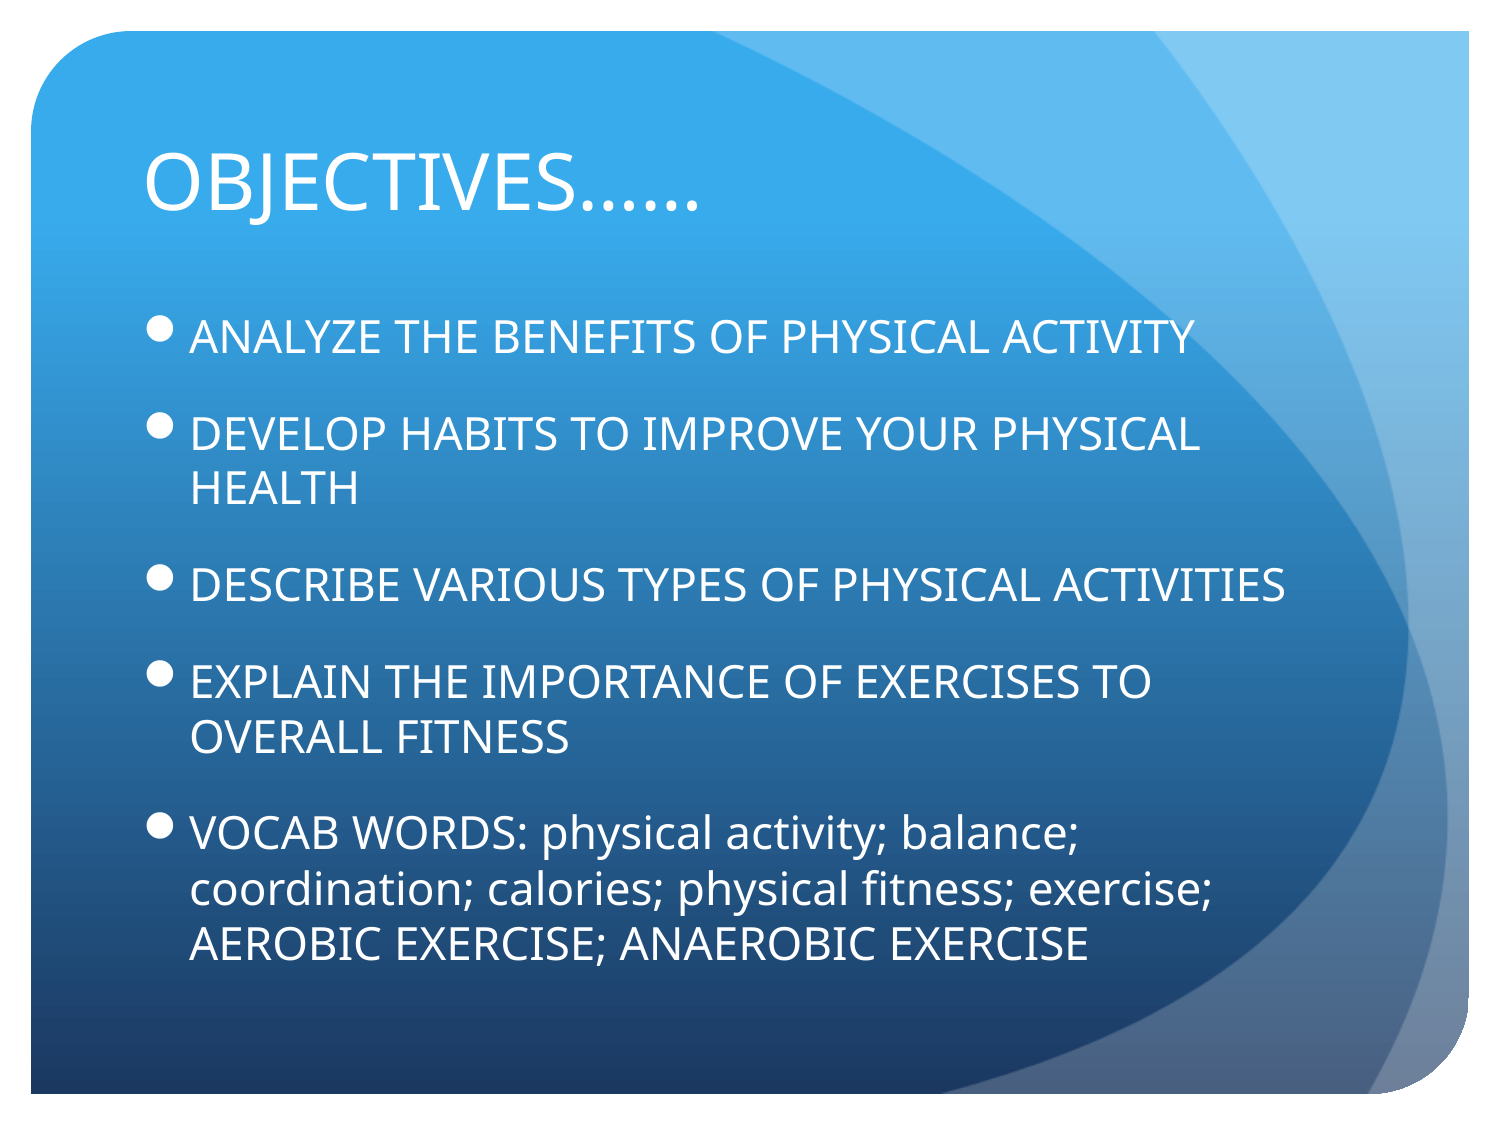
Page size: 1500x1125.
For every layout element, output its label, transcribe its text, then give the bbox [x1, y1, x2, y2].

picture [24, 30, 1473, 1094]
list ANALYZE THE BENEFITS OF PHYSICAL ACTIVITY DEVELOP HABITS TO IMPROVE YOUR PHYSICAL HEALTH DESCRIBE VARIOUS TYPES OF PHYSICAL ACTIVITIES EXPLAIN THE IMPORTANCE OF EXERCISES TO OVERALL FITNESS VOCAB WORDS: physical activity; balance; coordination; calories; physical fitness; exercise; AEROBIC EXERCISE; ANAEROBIC EXERCISE [127, 299, 1372, 991]
title OBJECTIVES…… [127, 62, 1372, 234]
